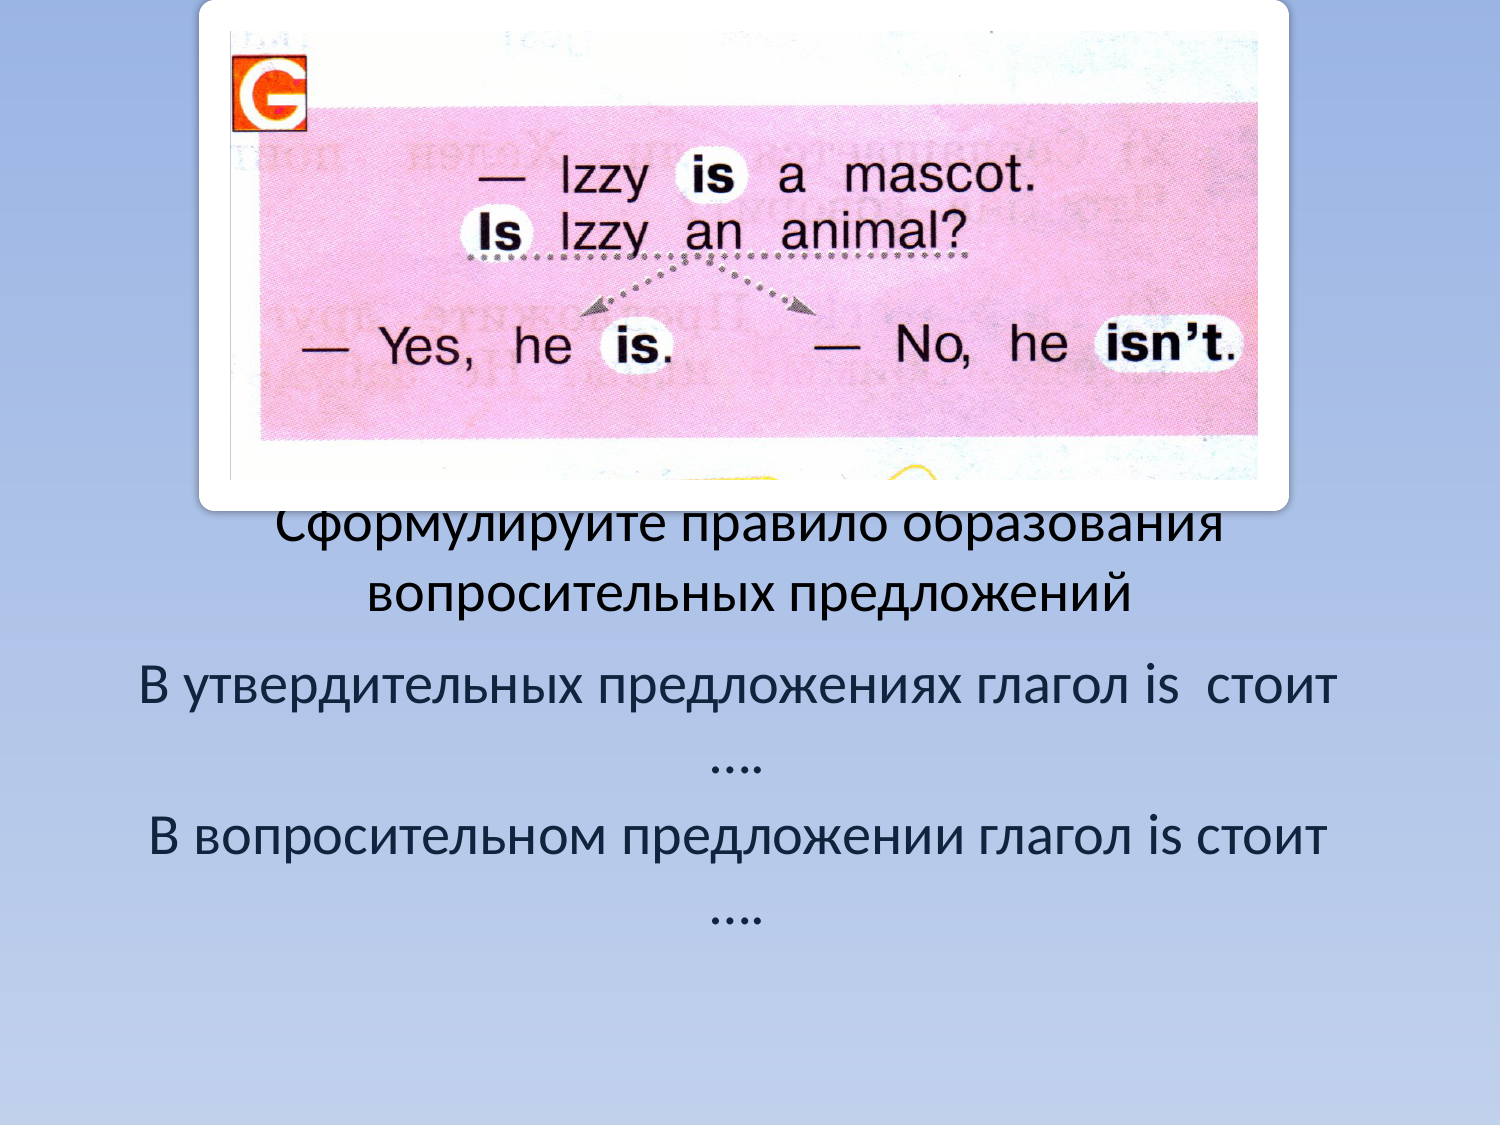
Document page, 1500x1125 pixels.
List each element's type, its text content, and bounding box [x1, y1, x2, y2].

subtitle В утвердительных предложениях глагол is стоит …. В вопросительном предложении глагол is стоит …. [100, 637, 1376, 1024]
picture [229, 30, 1259, 481]
title Сформулируйте правило образования вопросительных предложений [112, 515, 1388, 591]
